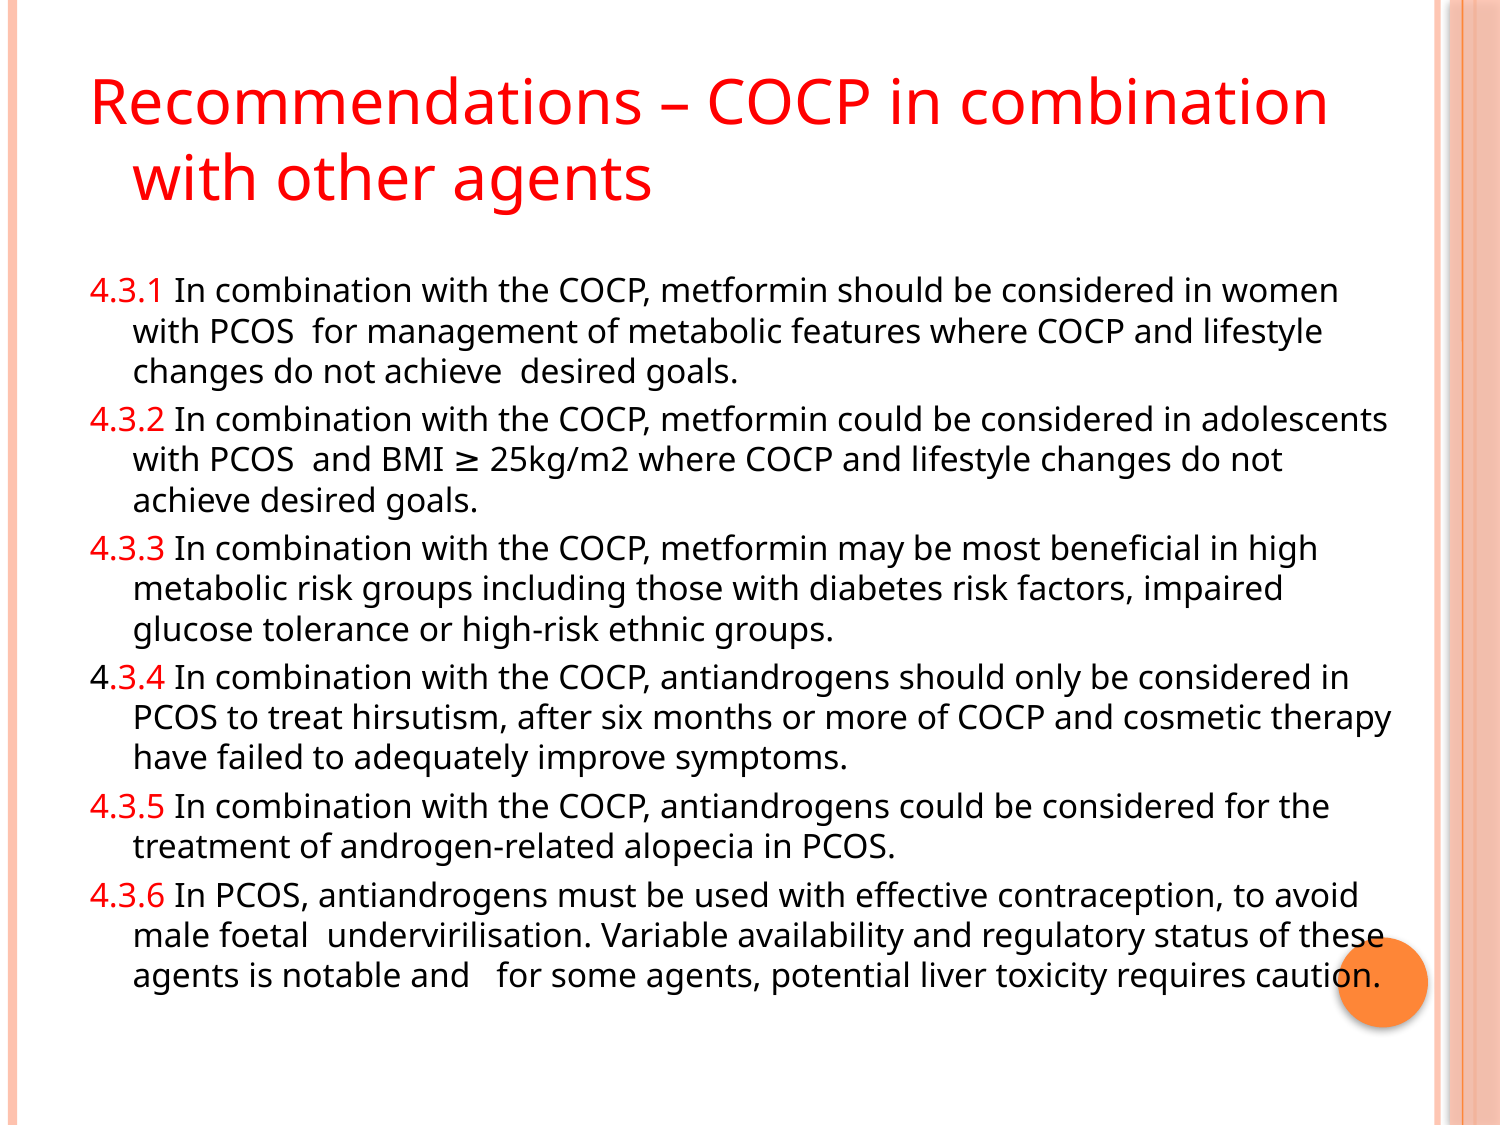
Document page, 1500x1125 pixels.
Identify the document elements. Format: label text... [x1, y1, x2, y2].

list Recommendations – COCP in combination with other agents 4.3.1 In combination with the COCP, metformin should be considered in women with PCOS for management of metabolic features where COCP and lifestyle changes do not achieve desired goals. 4.3.2 In combination with the COCP, metformin could be considered in adolescents with PCOS and BMI ≥ 25kg/m2 where COCP and lifestyle changes do not achieve desired goals. 4.3.3 In combination with the COCP, metformin may be most beneficial in high metabolic risk groups including those with diabetes risk factors, impaired glucose tolerance or high-risk ethnic groups. 4.3.4 In combination with the COCP, antiandrogens should only be considered in PCOS to treat hirsutism, after six months or more of COCP and cosmetic therapy have failed to adequately improve symptoms. 4.3.5 In combination with the COCP, antiandrogens could be considered for the treatment of androgen-related alopecia in PCOS. 4.3.6 In PCOS, antiandrogens must be used with effective contraception, to avoid male foetal undervirilisation. Variable availability and regulatory status of these agents is notable and for some agents, potential liver toxicity requires caution. [75, 54, 1425, 1005]
